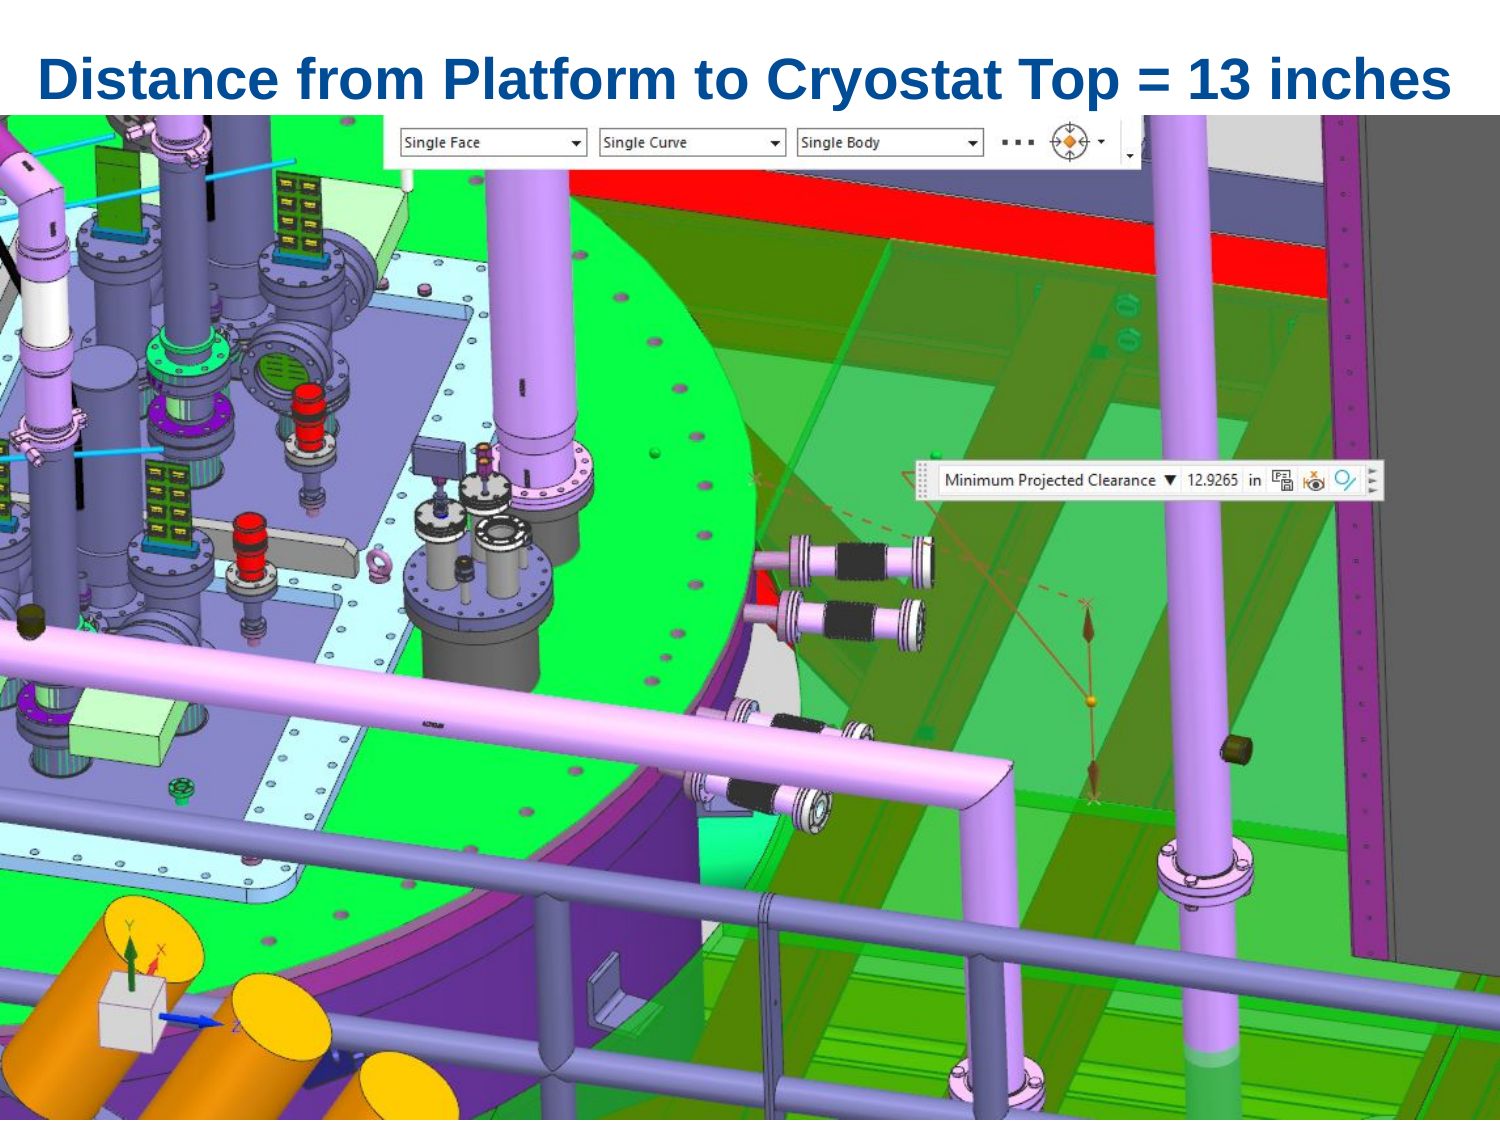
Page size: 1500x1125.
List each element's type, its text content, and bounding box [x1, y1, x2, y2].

title Distance from Platform to Cryostat Top = 13 inches [37, 41, 1463, 112]
picture [0, 115, 1500, 1121]
